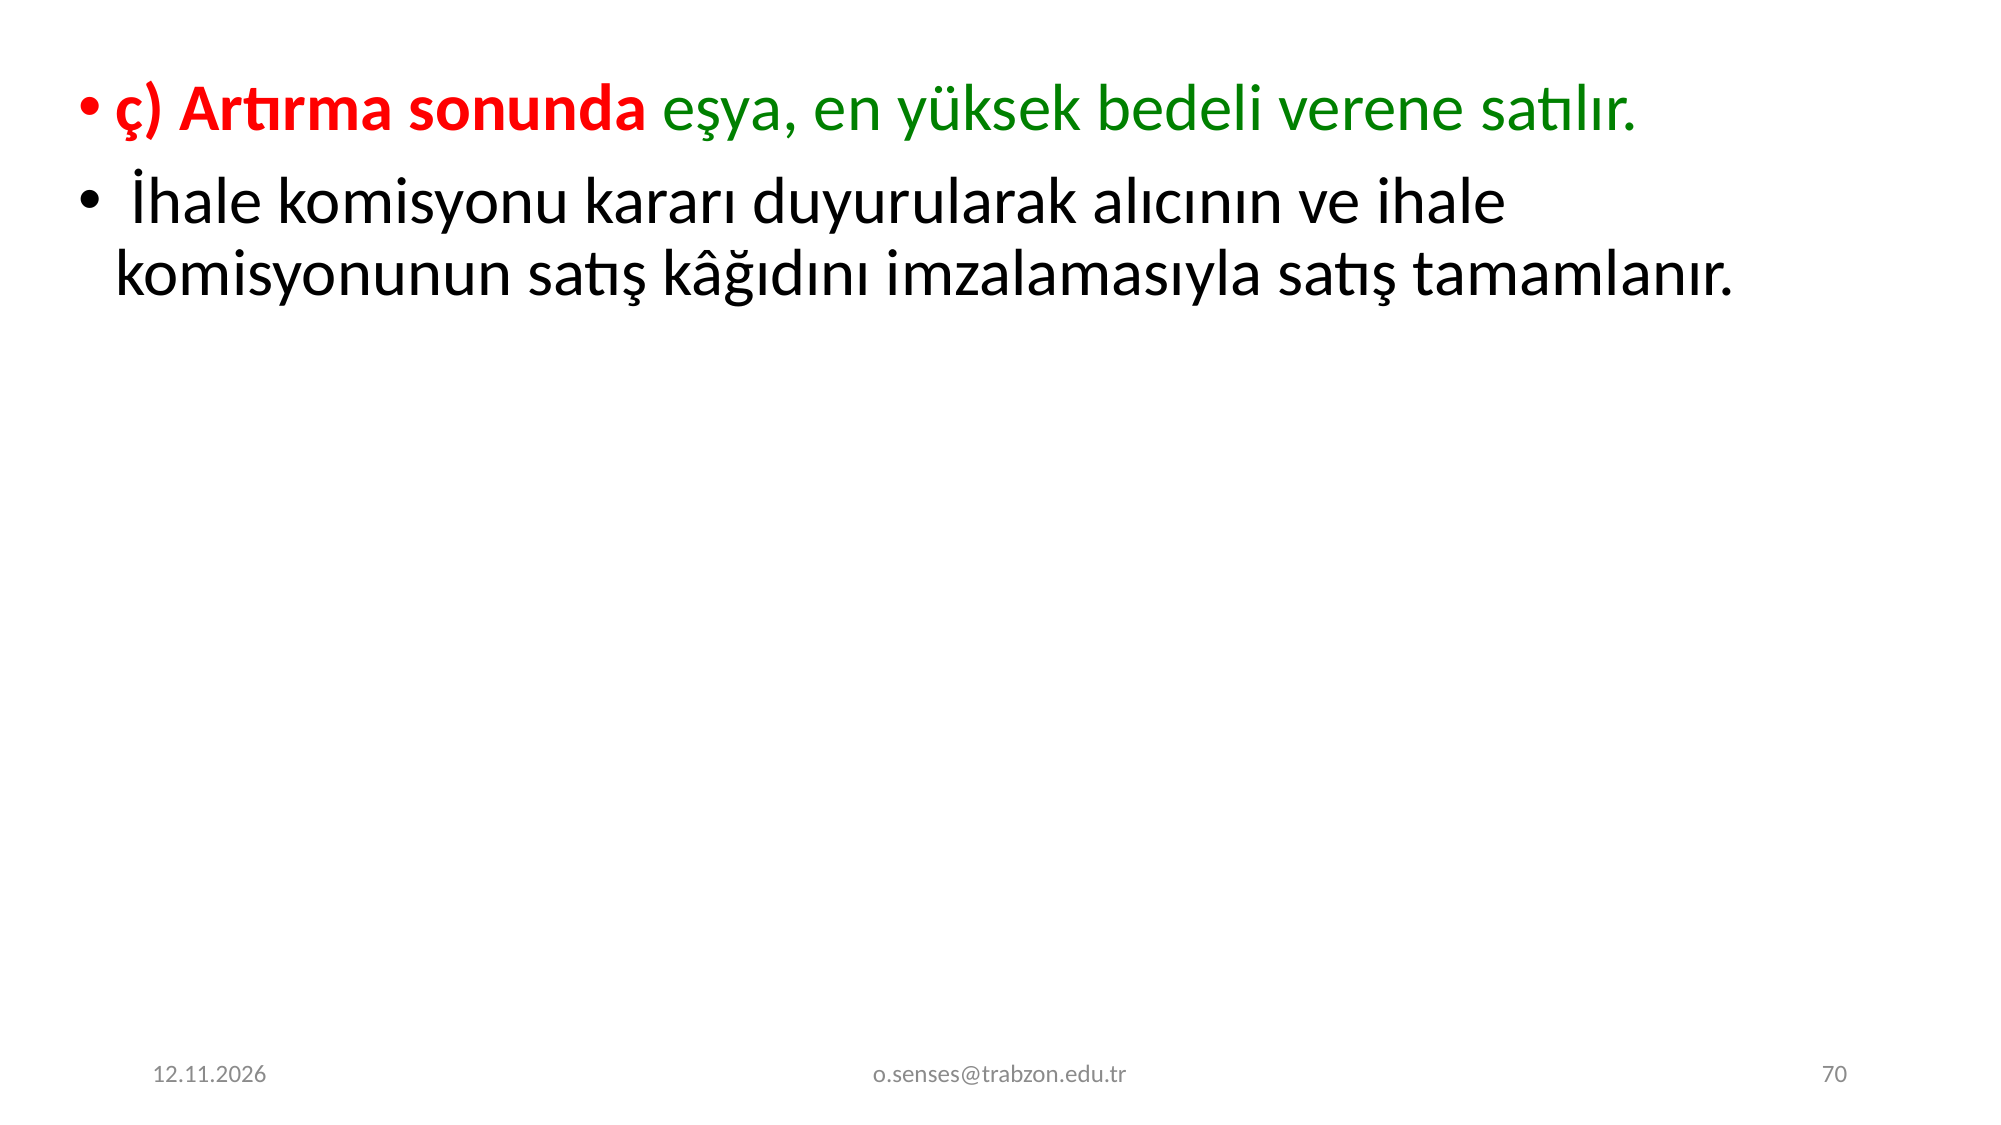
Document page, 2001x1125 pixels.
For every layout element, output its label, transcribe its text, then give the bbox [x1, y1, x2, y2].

slide_number 70 [1412, 1042, 1863, 1103]
footer o.senses@trabzon.edu.tr [662, 1042, 1338, 1103]
list ç) Artırma sonunda eşya, en yüksek bedeli verene satılır. İhale komisyonu kararı duyurularak alıcının ve ihale komisyonunun satış kâğıdını imzalamasıyla satış tamamlanır. [63, 65, 1863, 1014]
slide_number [137, 1042, 588, 1103]
